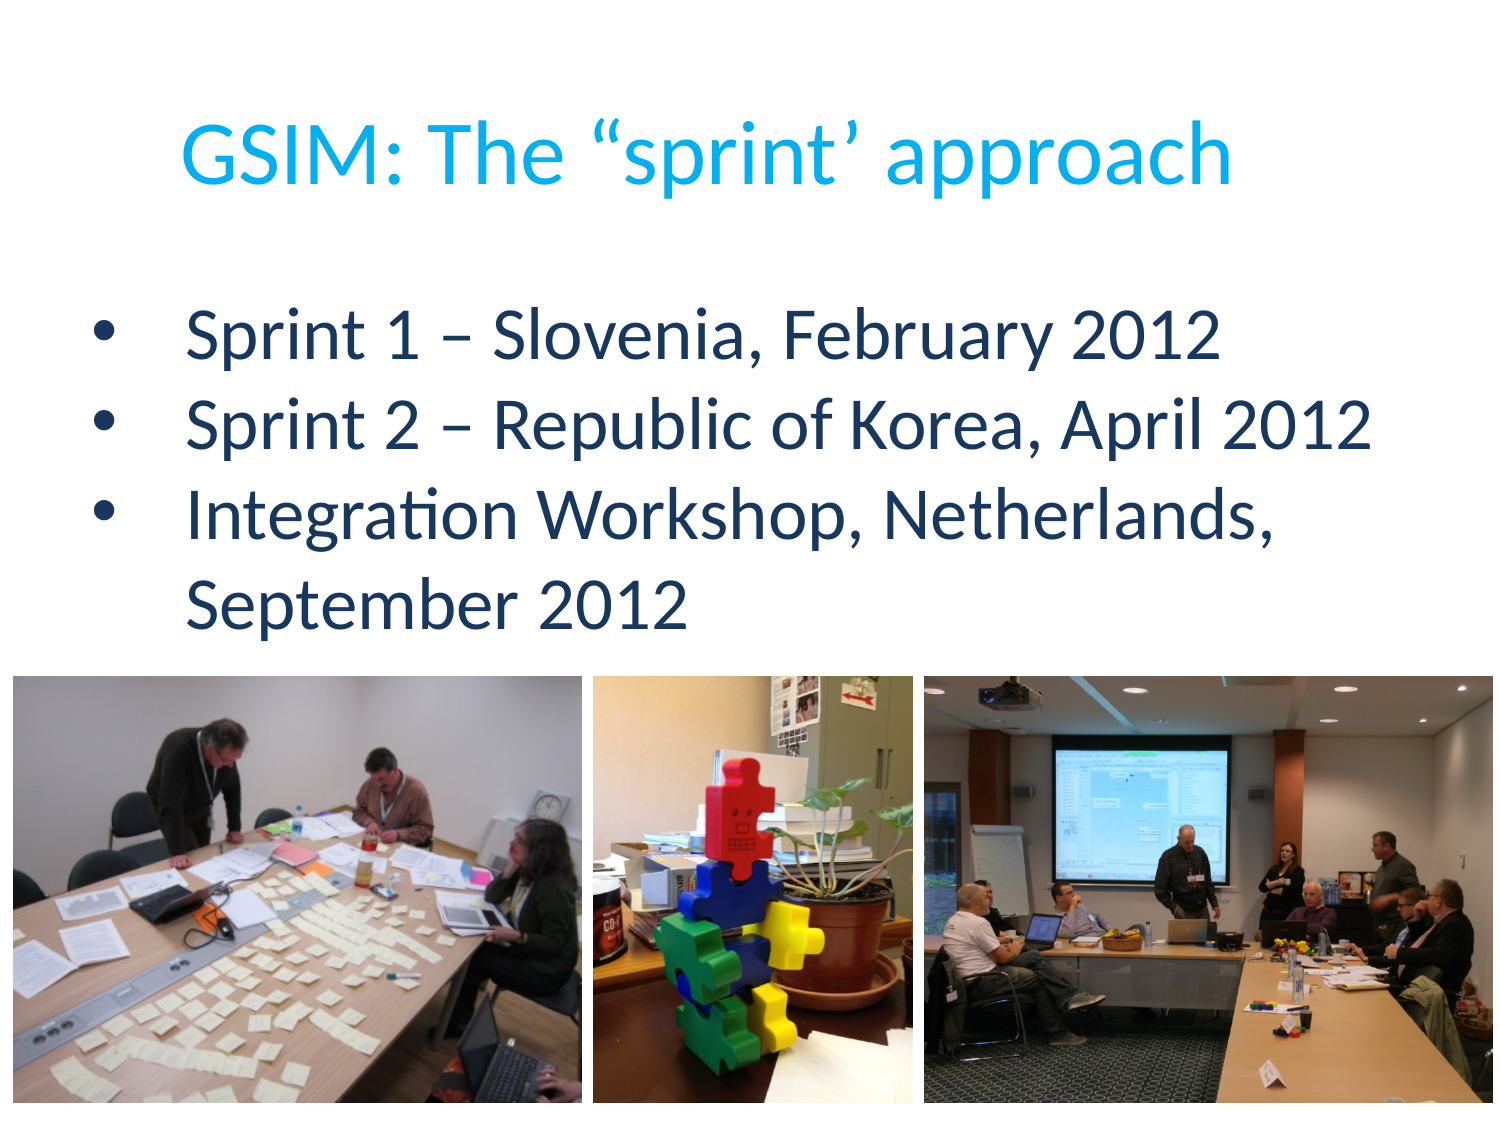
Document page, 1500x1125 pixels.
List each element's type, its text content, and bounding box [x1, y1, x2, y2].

text_box Sprint 1 – Slovenia, February 2012 Sprint 2 – Republic of Korea, April 2012 Integration Workshop, Netherlands, September 2012 [76, 231, 1439, 975]
picture [592, 676, 913, 1104]
picture [0, 676, 582, 1125]
text_box GSIM: The “sprint’ approach [88, 66, 1350, 229]
picture [924, 676, 1494, 1104]
